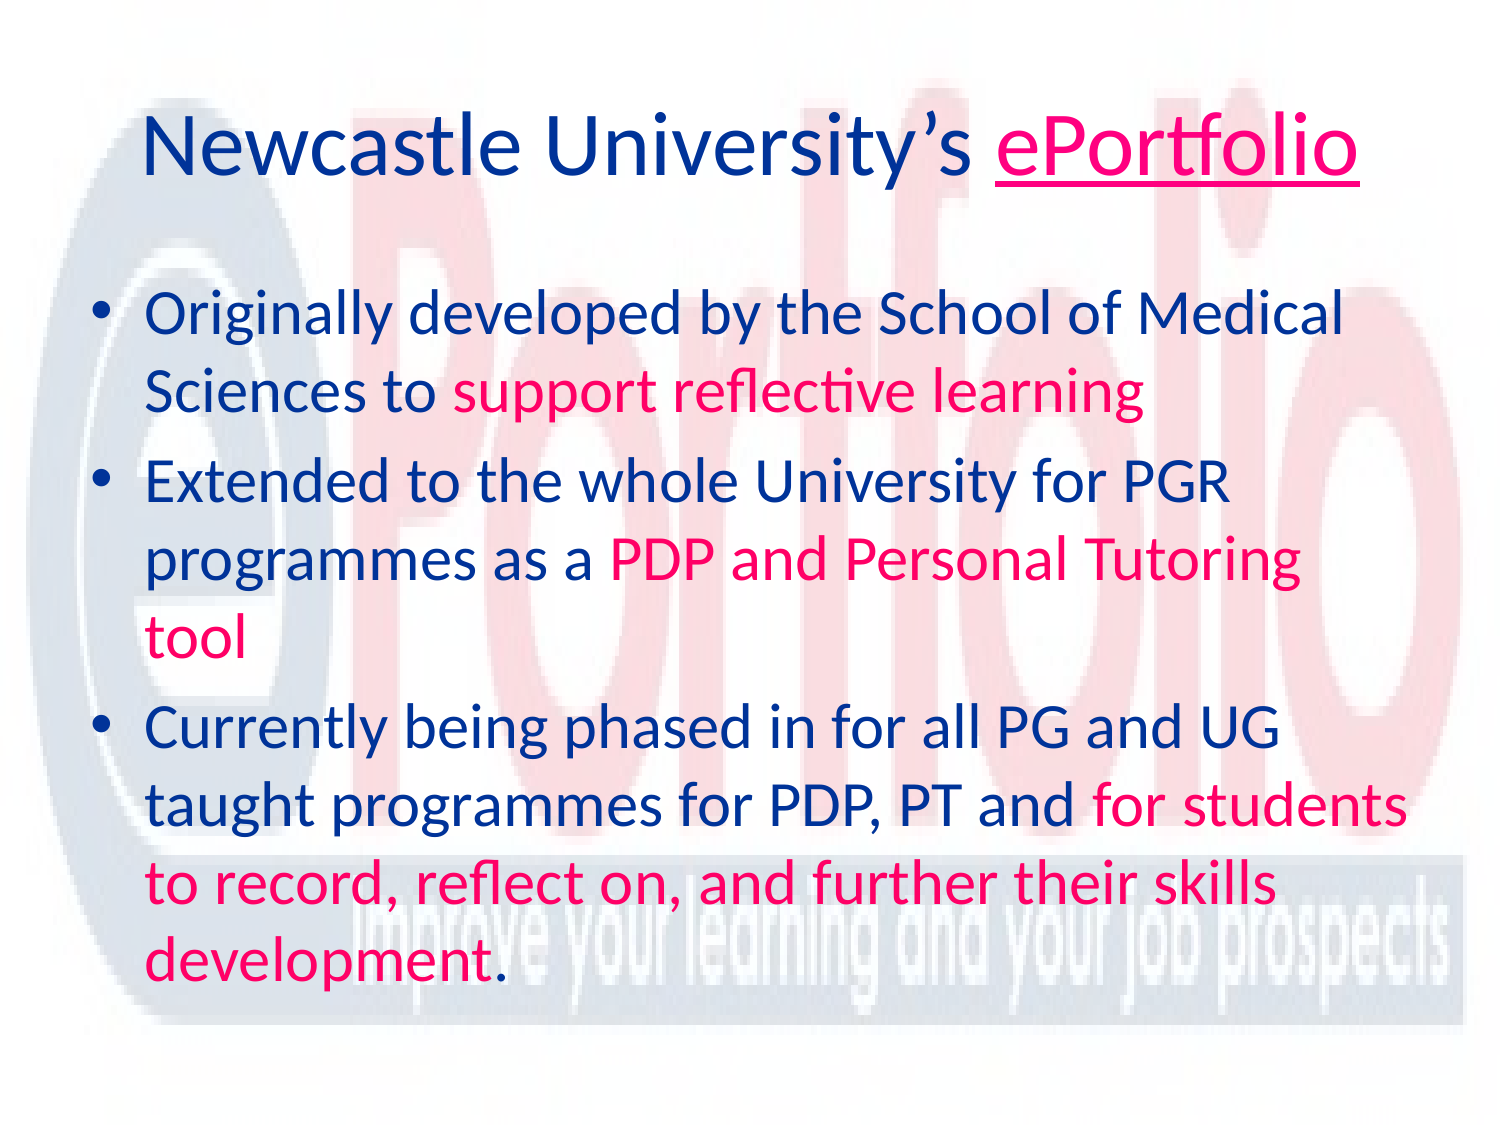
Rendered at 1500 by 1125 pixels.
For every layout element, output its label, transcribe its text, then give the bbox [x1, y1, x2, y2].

title Newcastle University’s ePortfolio [75, 45, 1425, 233]
list Originally developed by the School of Medical Sciences to support reflective learning Extended to the whole University for PGR programmes as a PDP and Personal Tutoring tool Currently being phased in for all PG and UG taught programmes for PDP, PT and for students to record, reflect on, and further their skills development. [75, 262, 1425, 1005]
